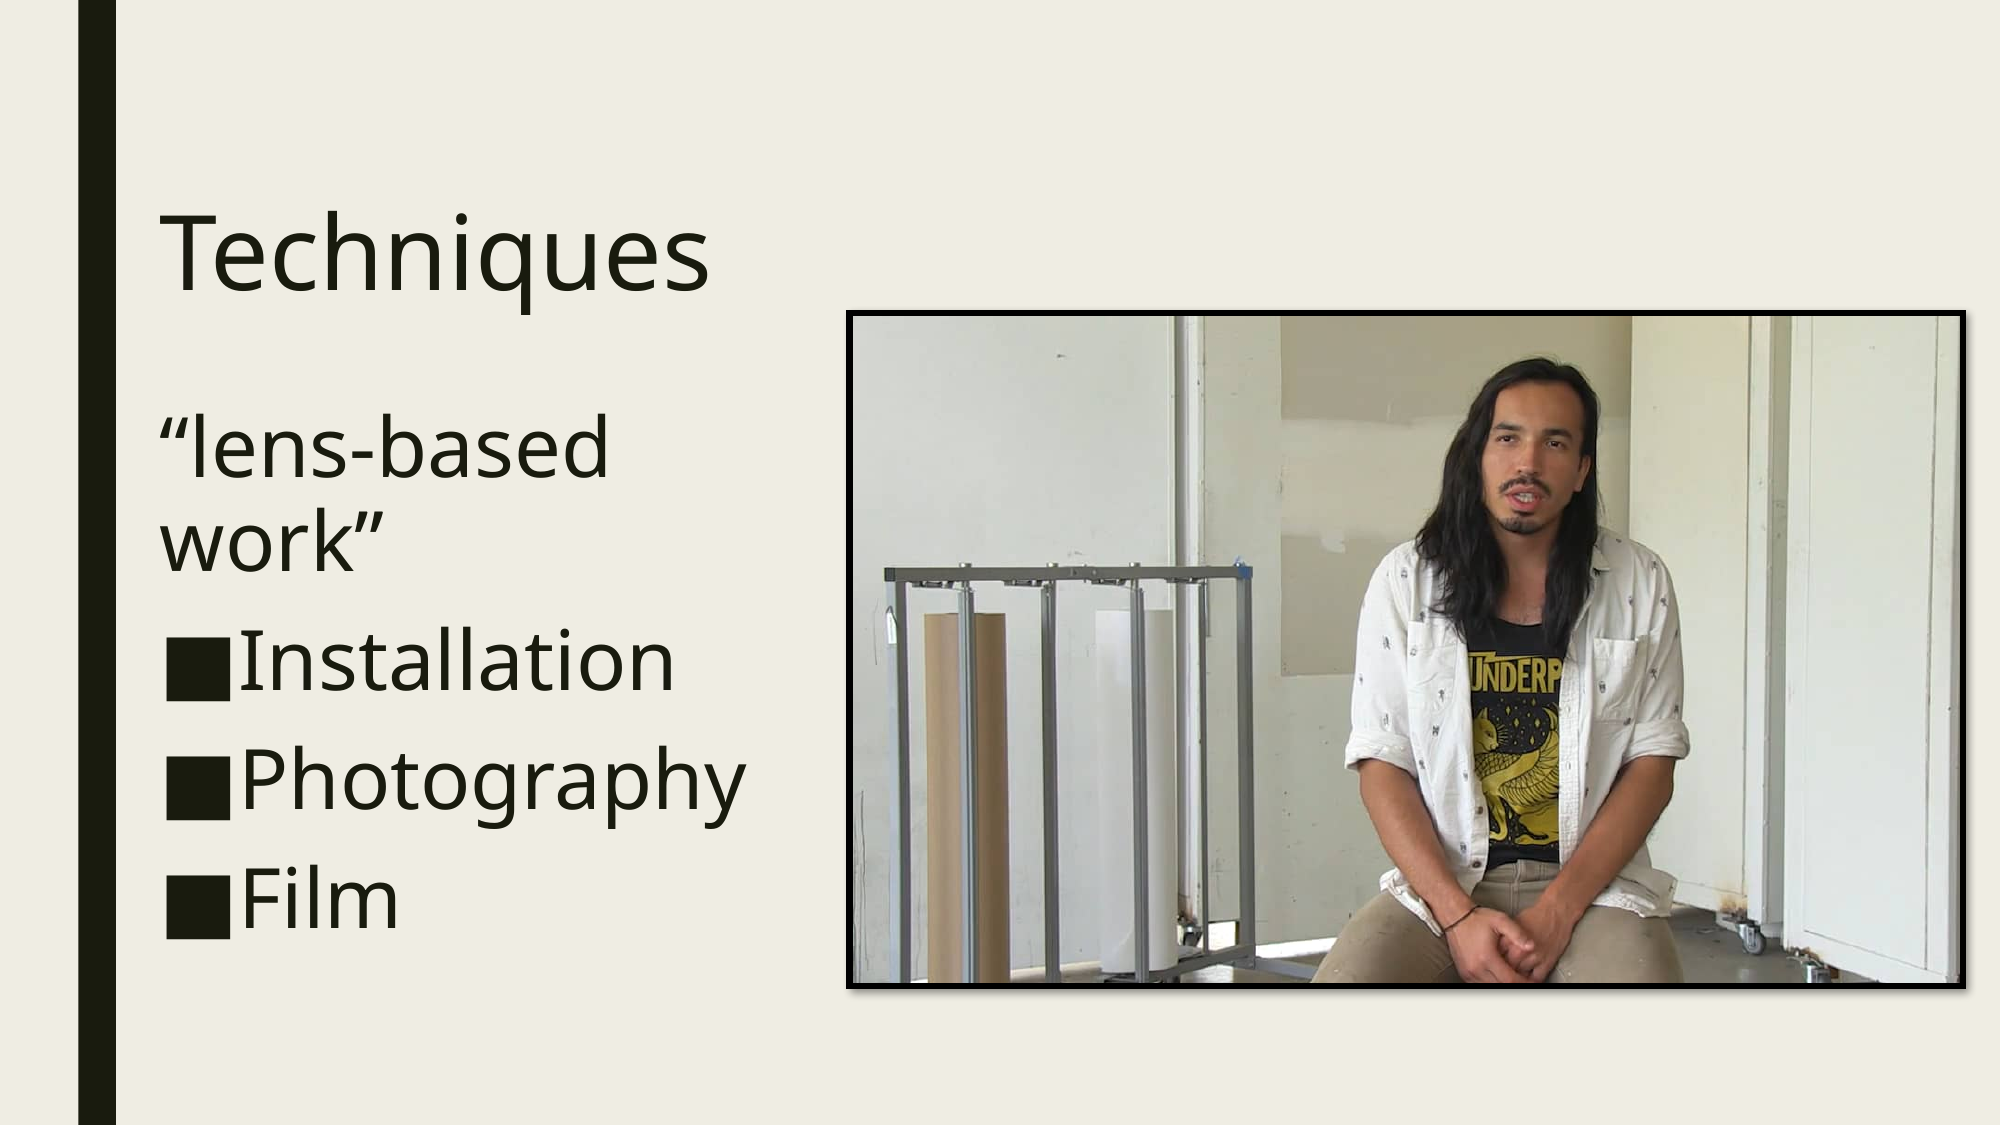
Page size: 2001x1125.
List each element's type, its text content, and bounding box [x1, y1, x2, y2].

list “lens-based work” Installation Photography Film [144, 395, 833, 983]
picture [852, 316, 1960, 983]
title Techniques [144, 194, 1215, 438]
